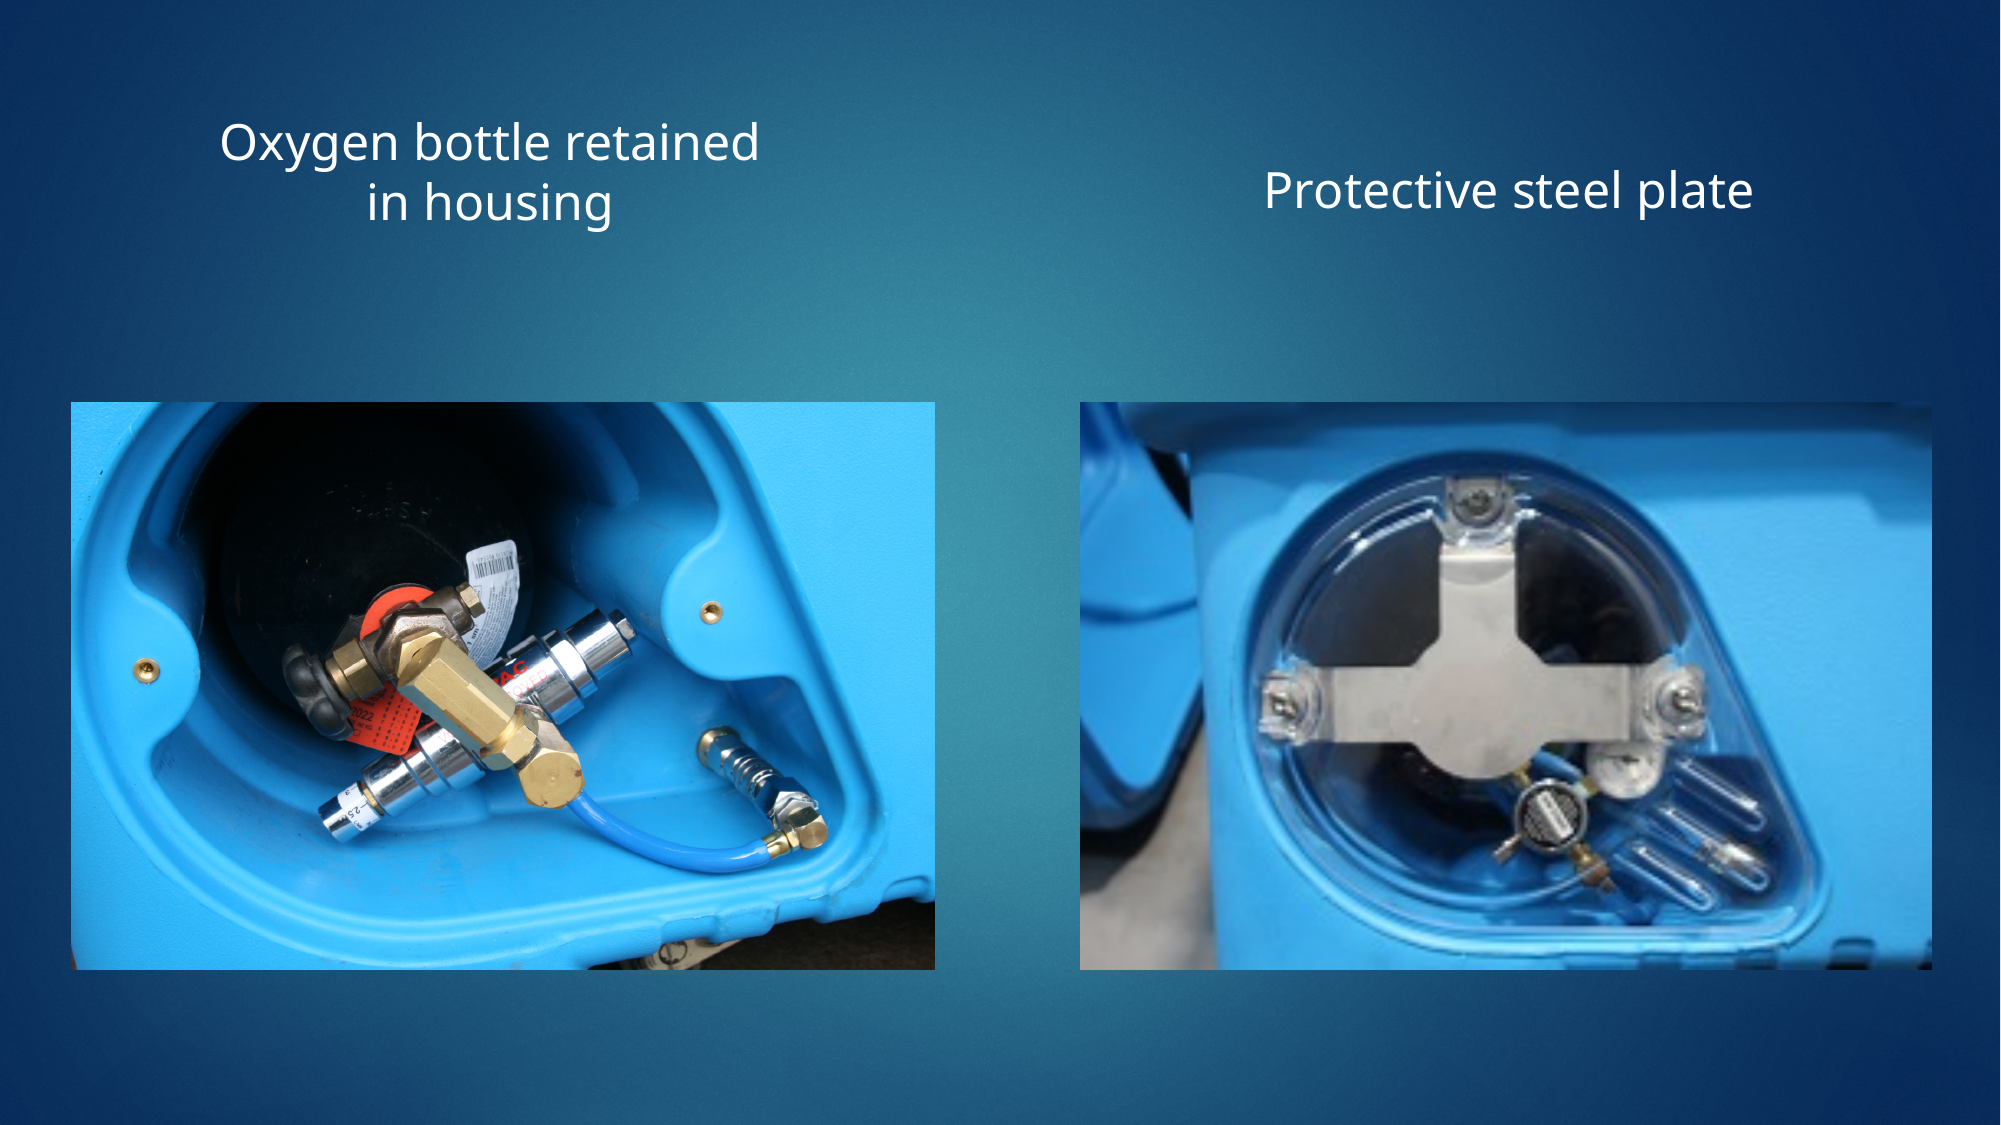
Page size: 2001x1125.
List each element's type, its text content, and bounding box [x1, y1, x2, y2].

text_box Oxygen bottle retained in housing [201, 103, 781, 238]
picture [71, 402, 935, 971]
text_box [105, 367, 2000, 376]
text_box Protective steel plate [1219, 151, 1799, 227]
picture [1080, 402, 1932, 971]
